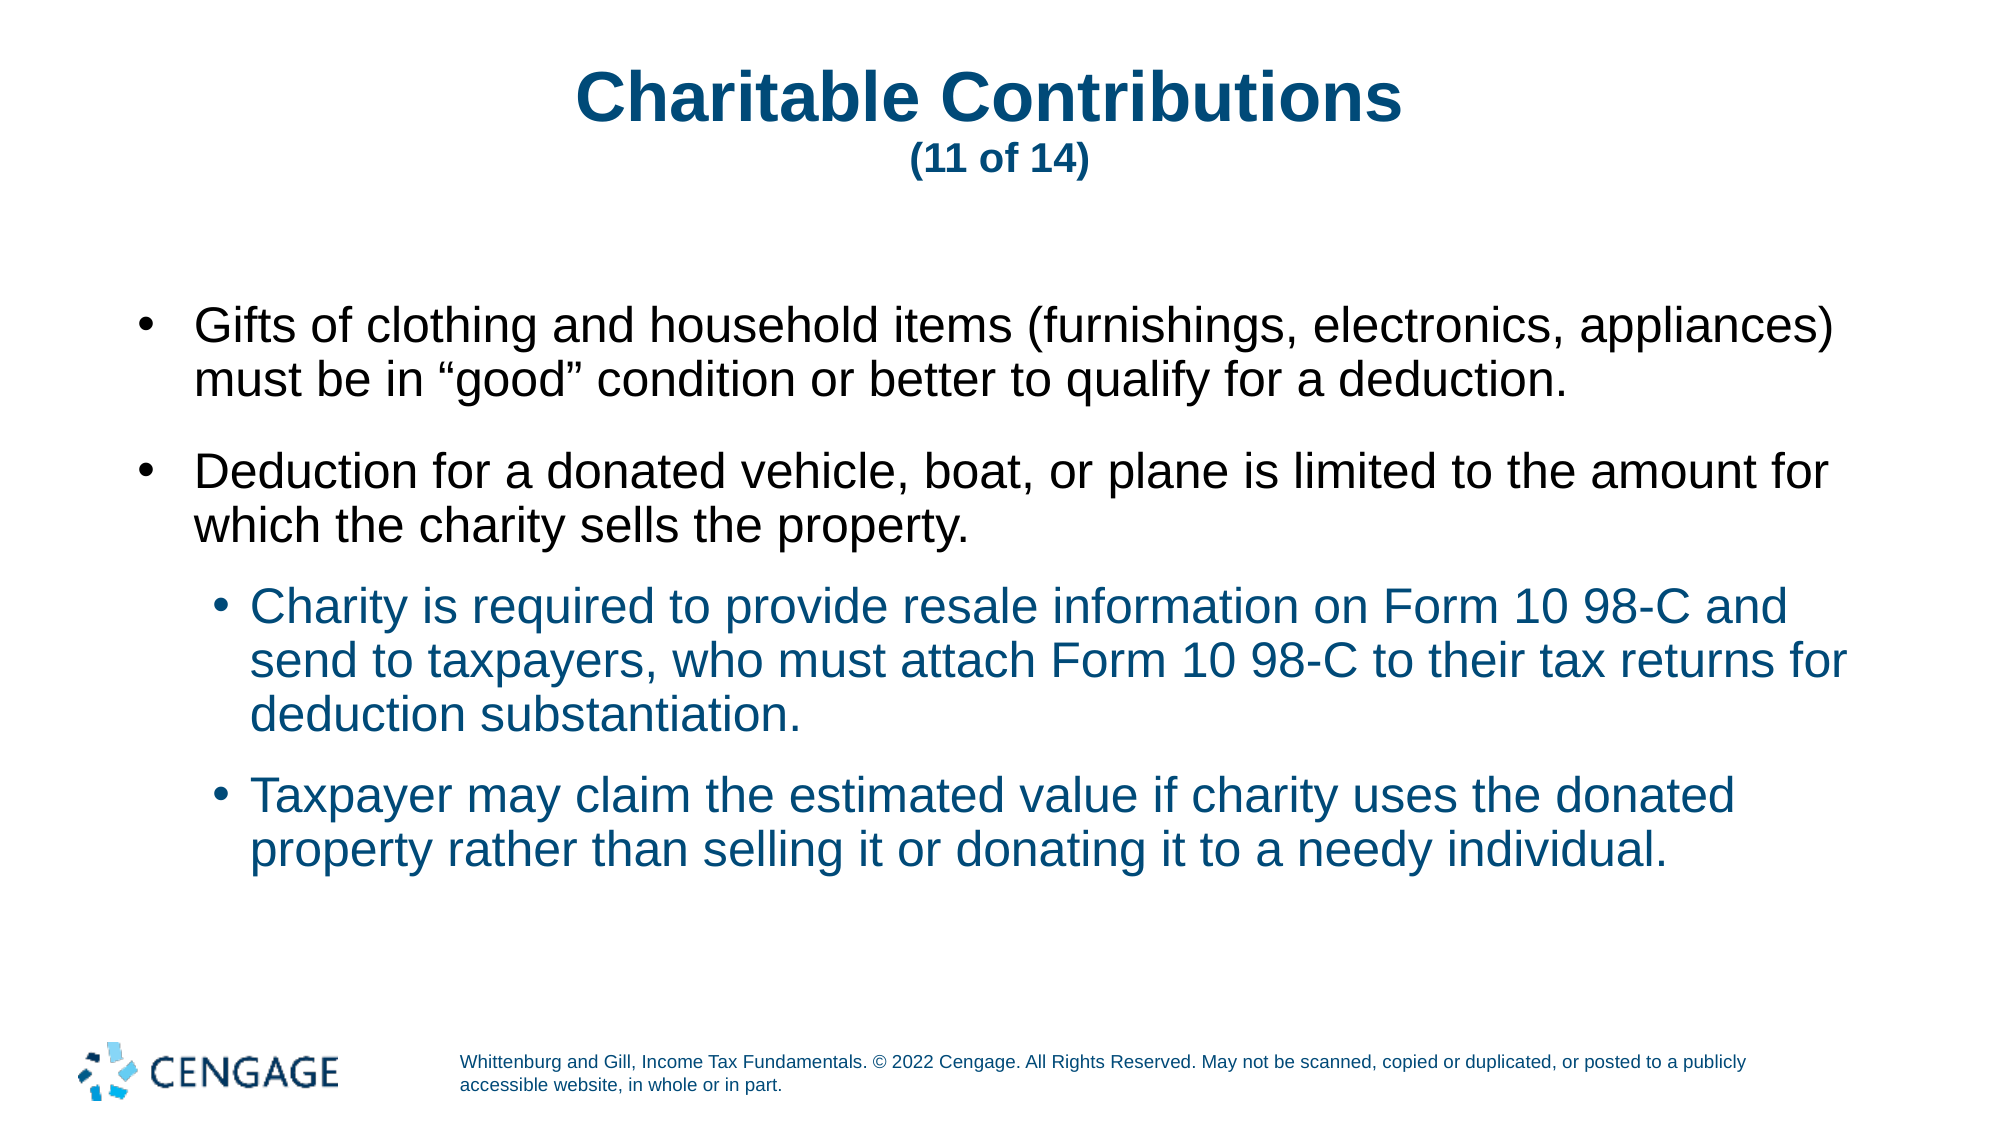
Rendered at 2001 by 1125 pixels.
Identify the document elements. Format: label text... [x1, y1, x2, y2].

title Charitable Contributions (11 of 14) [137, 59, 1863, 171]
list Gifts of clothing and household items (furnishings, electronics, appliances) must be in “good” condition or better to qualify for a deduction. Deduction for a donated vehicle, boat, or plane is limited to the amount for which the charity sells the property. Charity is required to provide resale information on Form 10 98-C and send to taxpayers, who must attach Form 10 98-C to their tax returns for deduction substantiation. Taxpayer may claim the estimated value if charity uses the donated property rather than selling it or donating it to a needy individual. [137, 299, 1863, 1014]
picture [78, 1042, 338, 1101]
